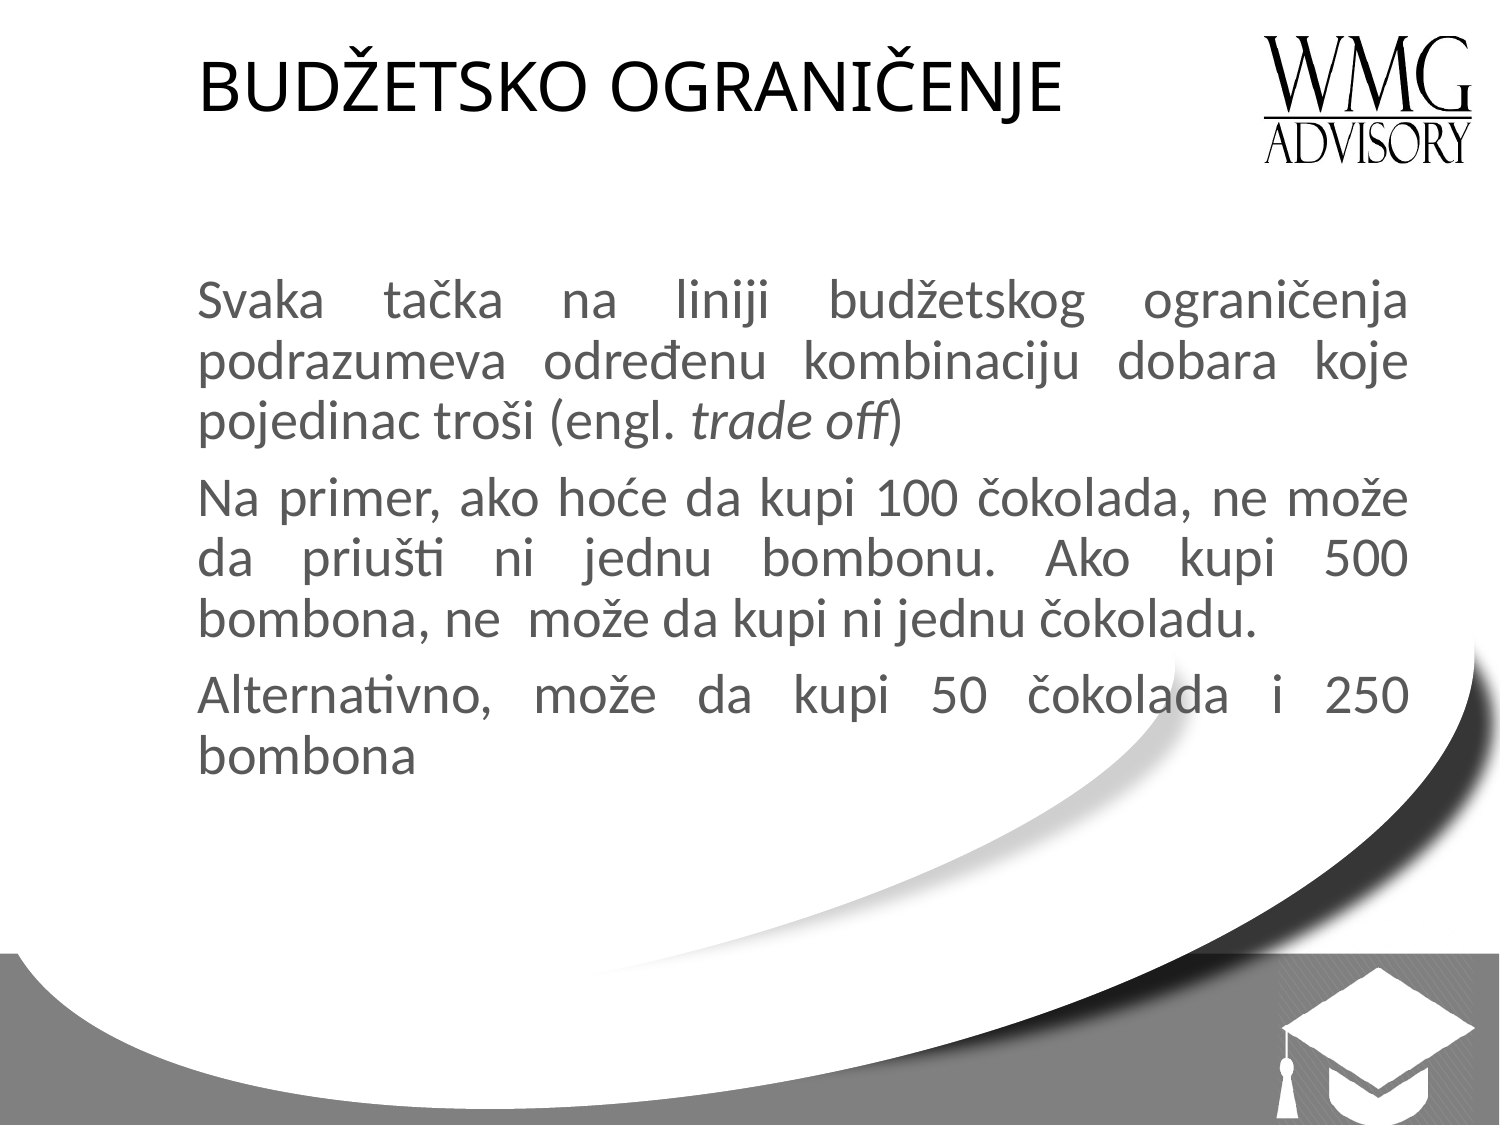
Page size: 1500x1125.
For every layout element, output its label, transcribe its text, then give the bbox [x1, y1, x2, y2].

list Svaka tačka na liniji budžetskog ograničenja podrazumeva određenu kombinaciju dobara koje pojedinac troši (engl. trade off) Na primer, ako hoće da kupi 100 čokolada, ne može da priušti ni jednu bombonu. Ako kupi 500 bombona, ne može da kupi ni jednu čokoladu. Alternativno, može da kupi 50 čokolada i 250 bombona [183, 262, 1425, 1005]
title BUDŽETSKO OGRANIČENJE [183, 45, 1425, 233]
picture [1260, 36, 1475, 166]
